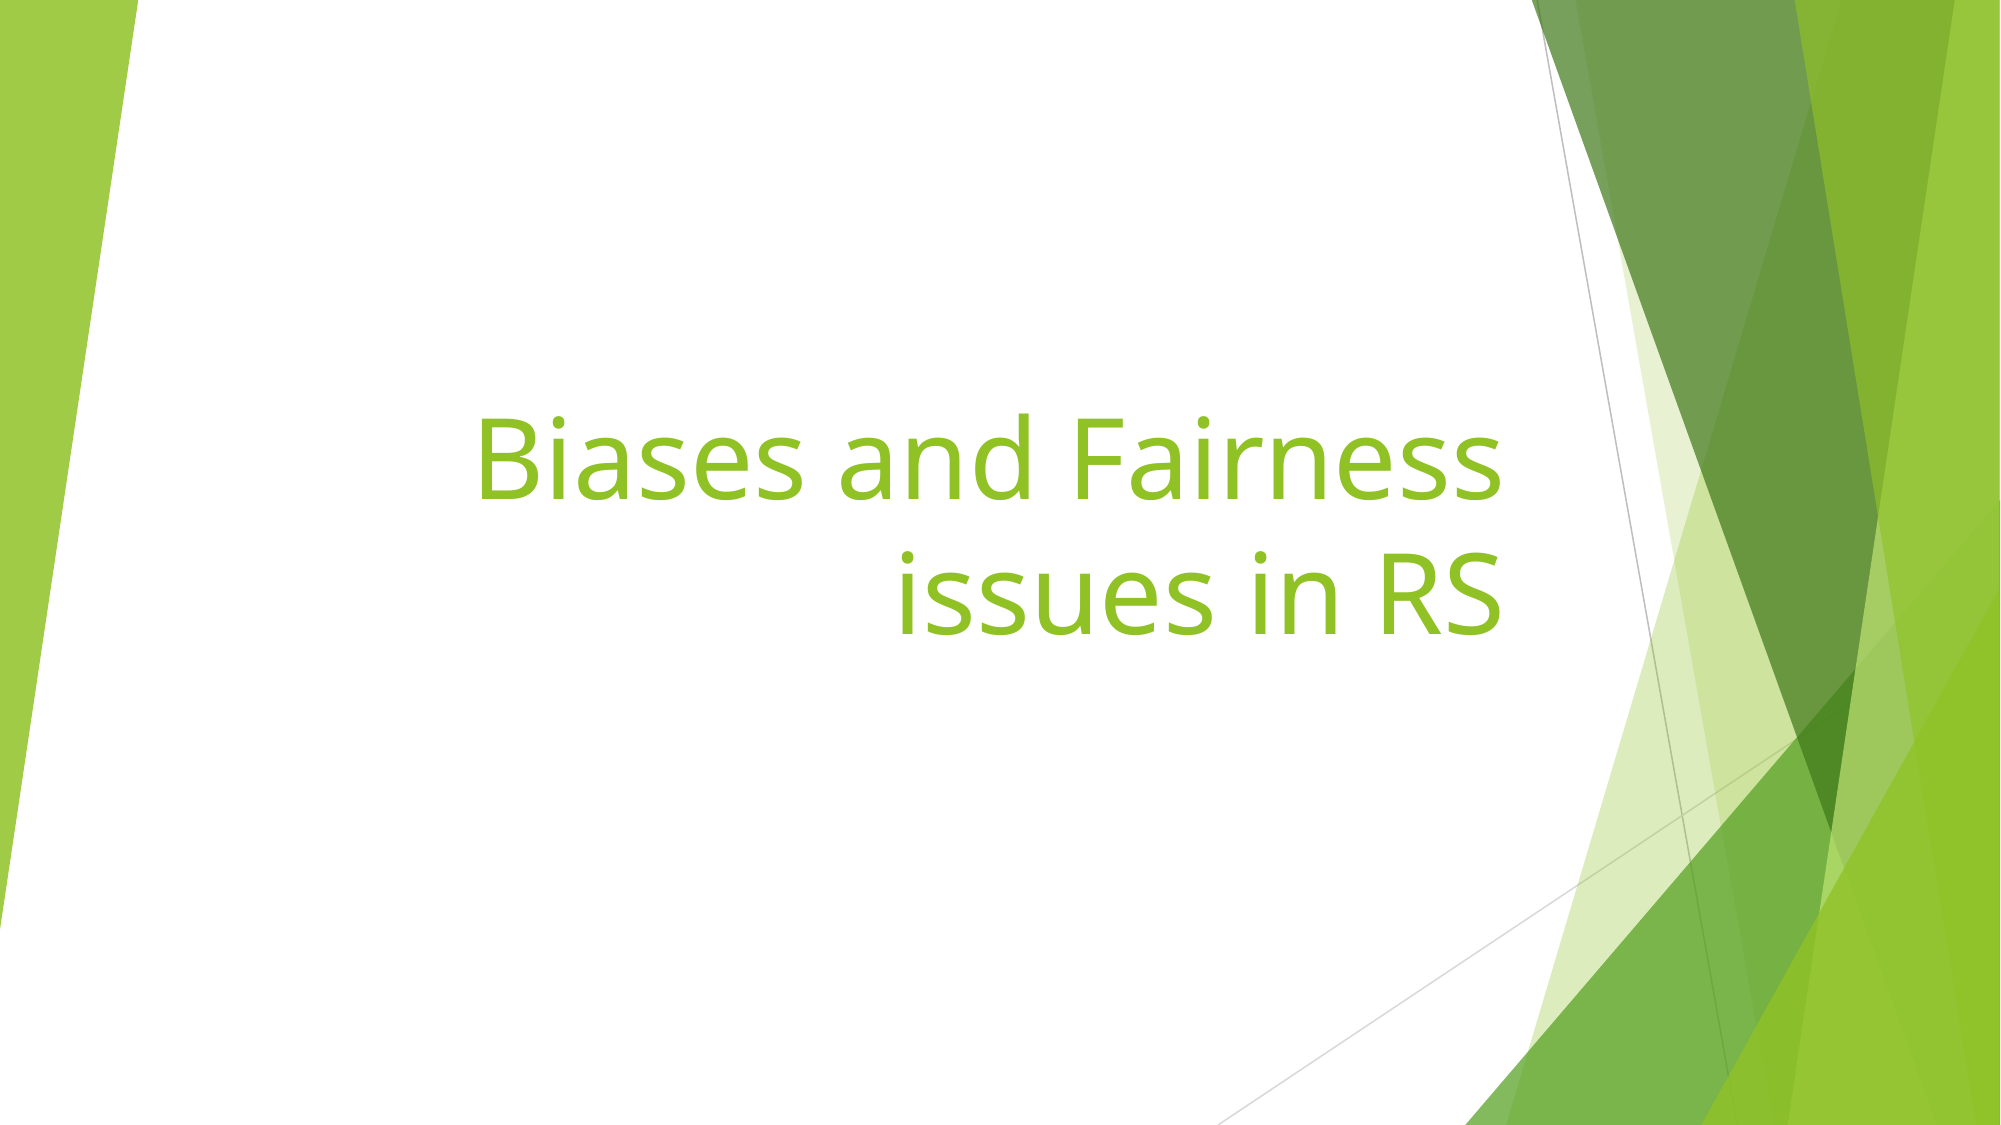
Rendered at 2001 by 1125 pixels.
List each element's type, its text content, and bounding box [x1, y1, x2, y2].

title Biases and Fairness issues in RS [247, 394, 1522, 665]
